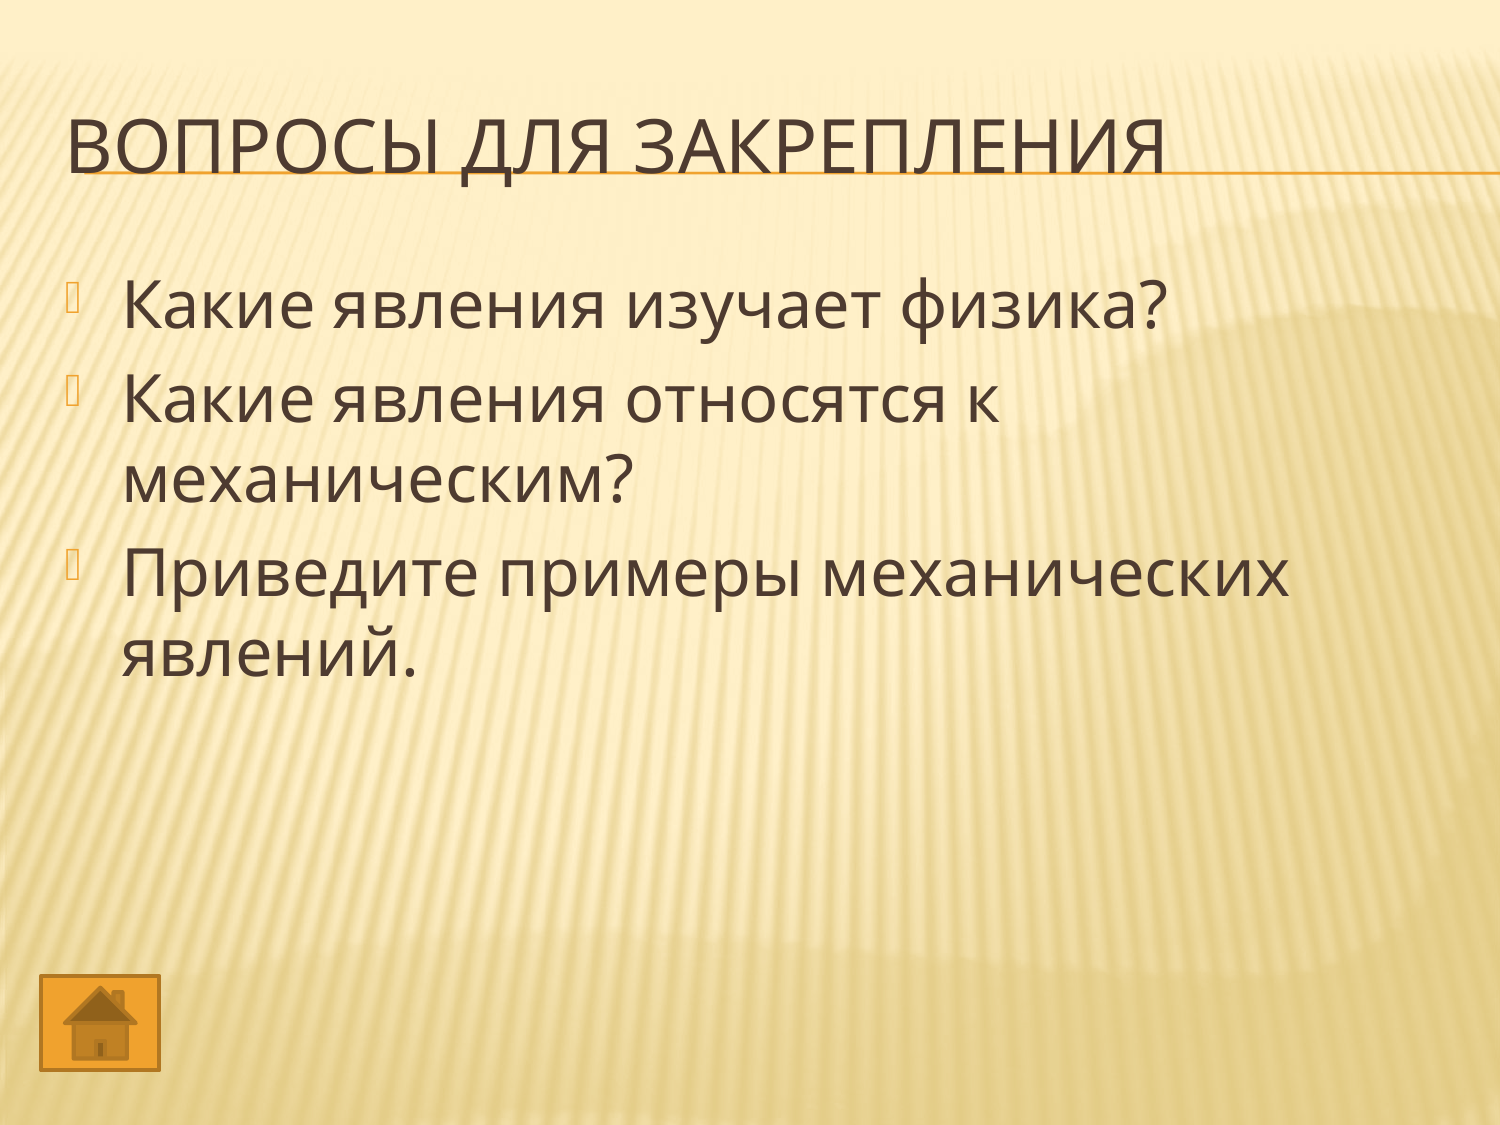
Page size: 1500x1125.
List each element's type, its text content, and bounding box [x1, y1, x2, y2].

text_box [39, 974, 161, 1072]
title Вопросы для закрепления [50, 75, 1475, 213]
list Какие явления изучает физика? Какие явления относятся к механическим? Приведите примеры механических явлений. [50, 254, 1475, 998]
